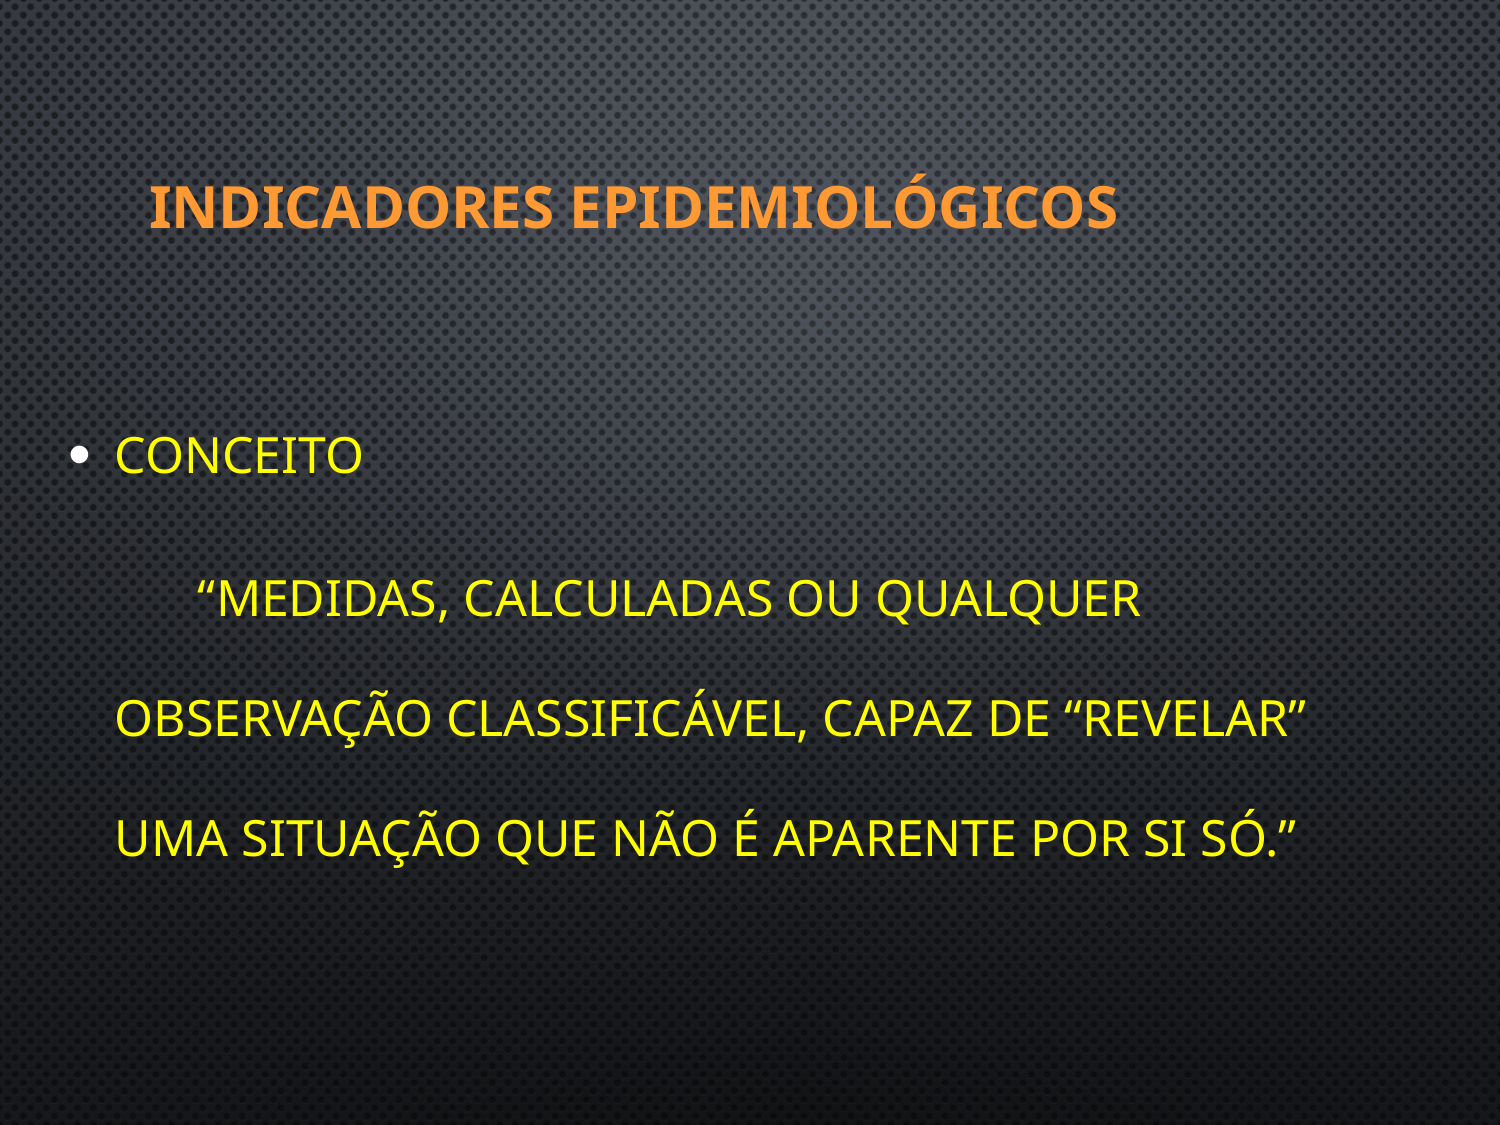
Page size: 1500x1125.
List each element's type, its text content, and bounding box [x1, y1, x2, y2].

title Indicadores epidemiológicos [134, 97, 1367, 313]
list Conceito “Medidas, calculadas ou qualquer observação classificável, capaz de “revelar” uma situação que não é aparente por si só.” [53, 313, 1447, 918]
